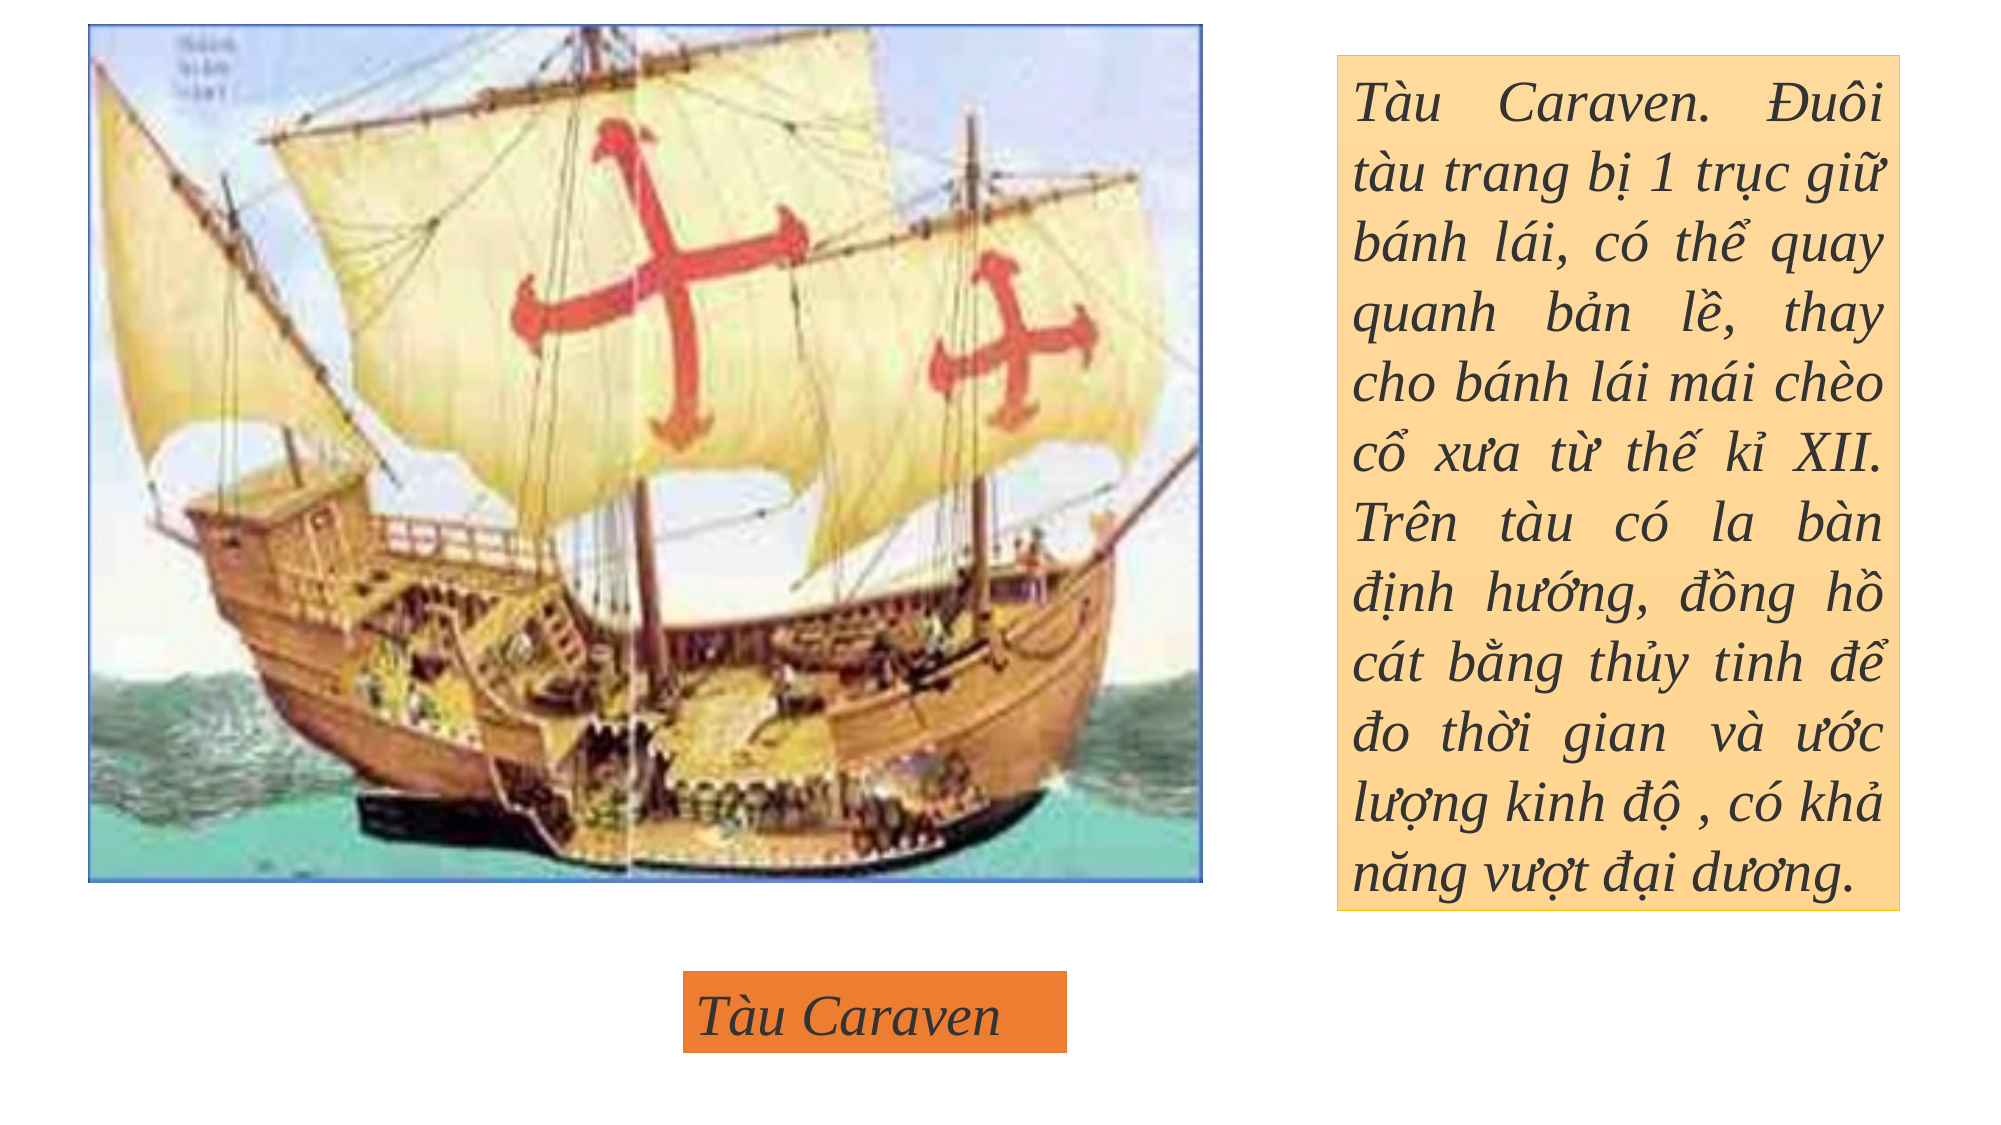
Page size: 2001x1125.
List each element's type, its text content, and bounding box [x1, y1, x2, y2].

text_box Tàu Caraven [680, 968, 1071, 1056]
picture [88, 24, 1203, 884]
text_box Tàu Caraven. Đuôi tàu trang bị 1 trục giữ bánh lái, có thể quay quanh bản lề, thay cho bánh lái mái chèo cổ xưa từ thế kỉ XII. Trên tàu có la bàn định hướng, đồng hồ cát bằng thủy tinh để đo thời gian và ước lượng kinh độ , có khả năng vượt đại dương. [1337, 55, 1900, 911]
